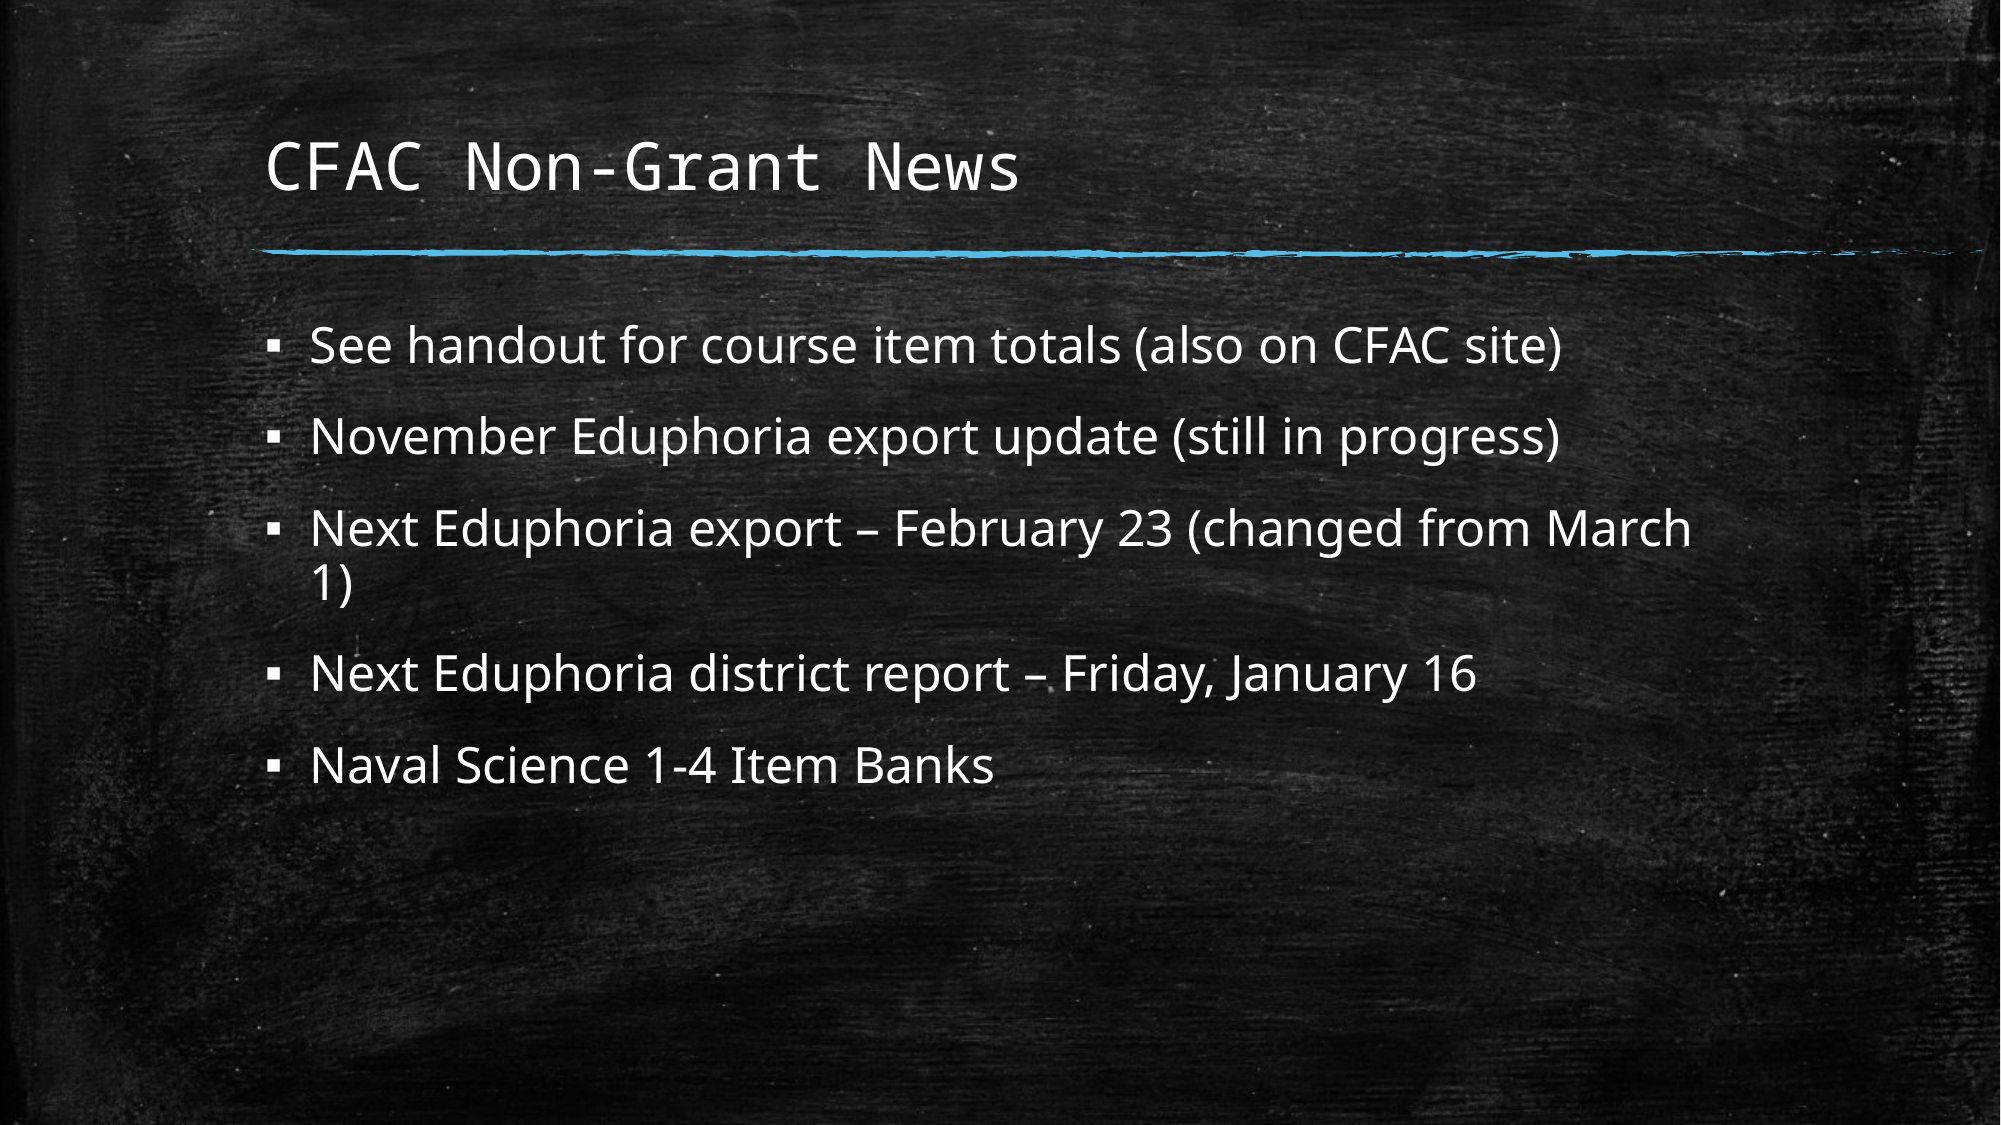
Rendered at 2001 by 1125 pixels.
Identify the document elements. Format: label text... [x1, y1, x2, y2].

list See handout for course item totals (also on CFAC site) November Eduphoria export update (still in progress) Next Eduphoria export – February 23 (changed from March 1) Next Eduphoria district report – Friday, January 16 Naval Science 1-4 Item Banks [249, 312, 1751, 1013]
title CFAC Non-Grant News [249, 45, 1751, 213]
